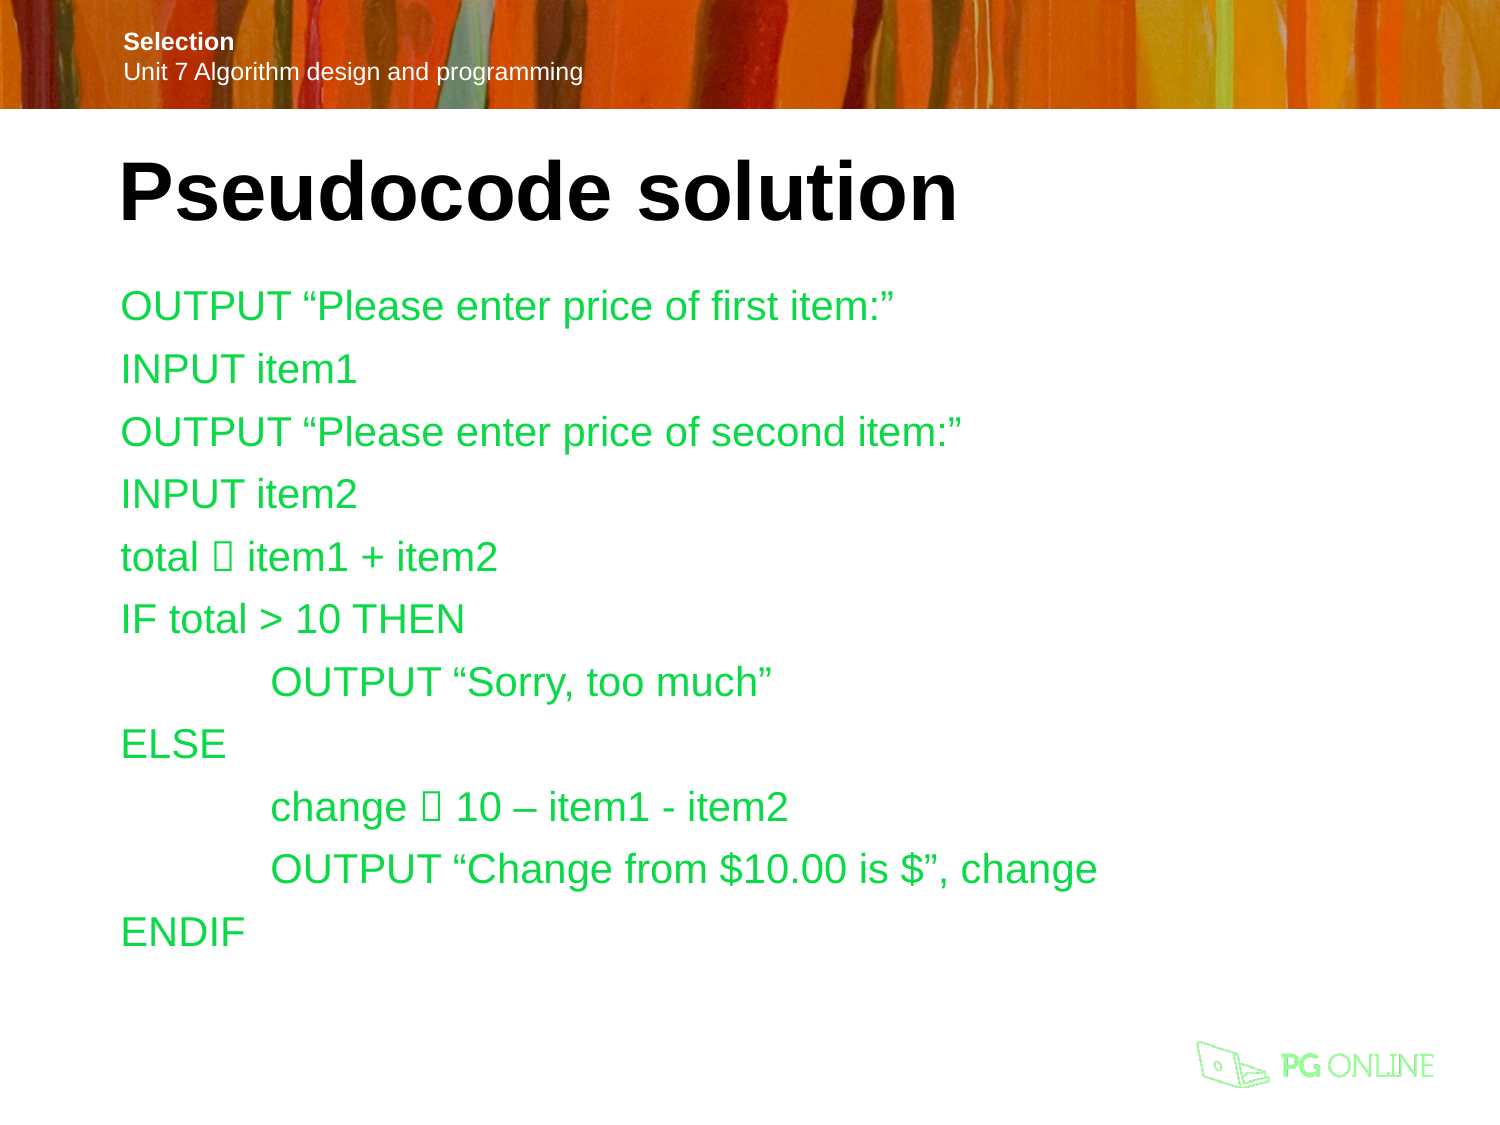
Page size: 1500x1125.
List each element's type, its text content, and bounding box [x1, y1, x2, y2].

list Pseudocode solution [118, 148, 1401, 259]
picture [0, 0, 1500, 109]
list OUTPUT “Please enter price of first item:” INPUT item1 OUTPUT “Please enter price of second item:” INPUT item2 total  item1 + item2 IF total > 10 THEN OUTPUT “Sorry, too much” ELSE change  10 – item1 - item2 OUTPUT “Change from $10.00 is $”, change ENDIF [120, 279, 1400, 846]
